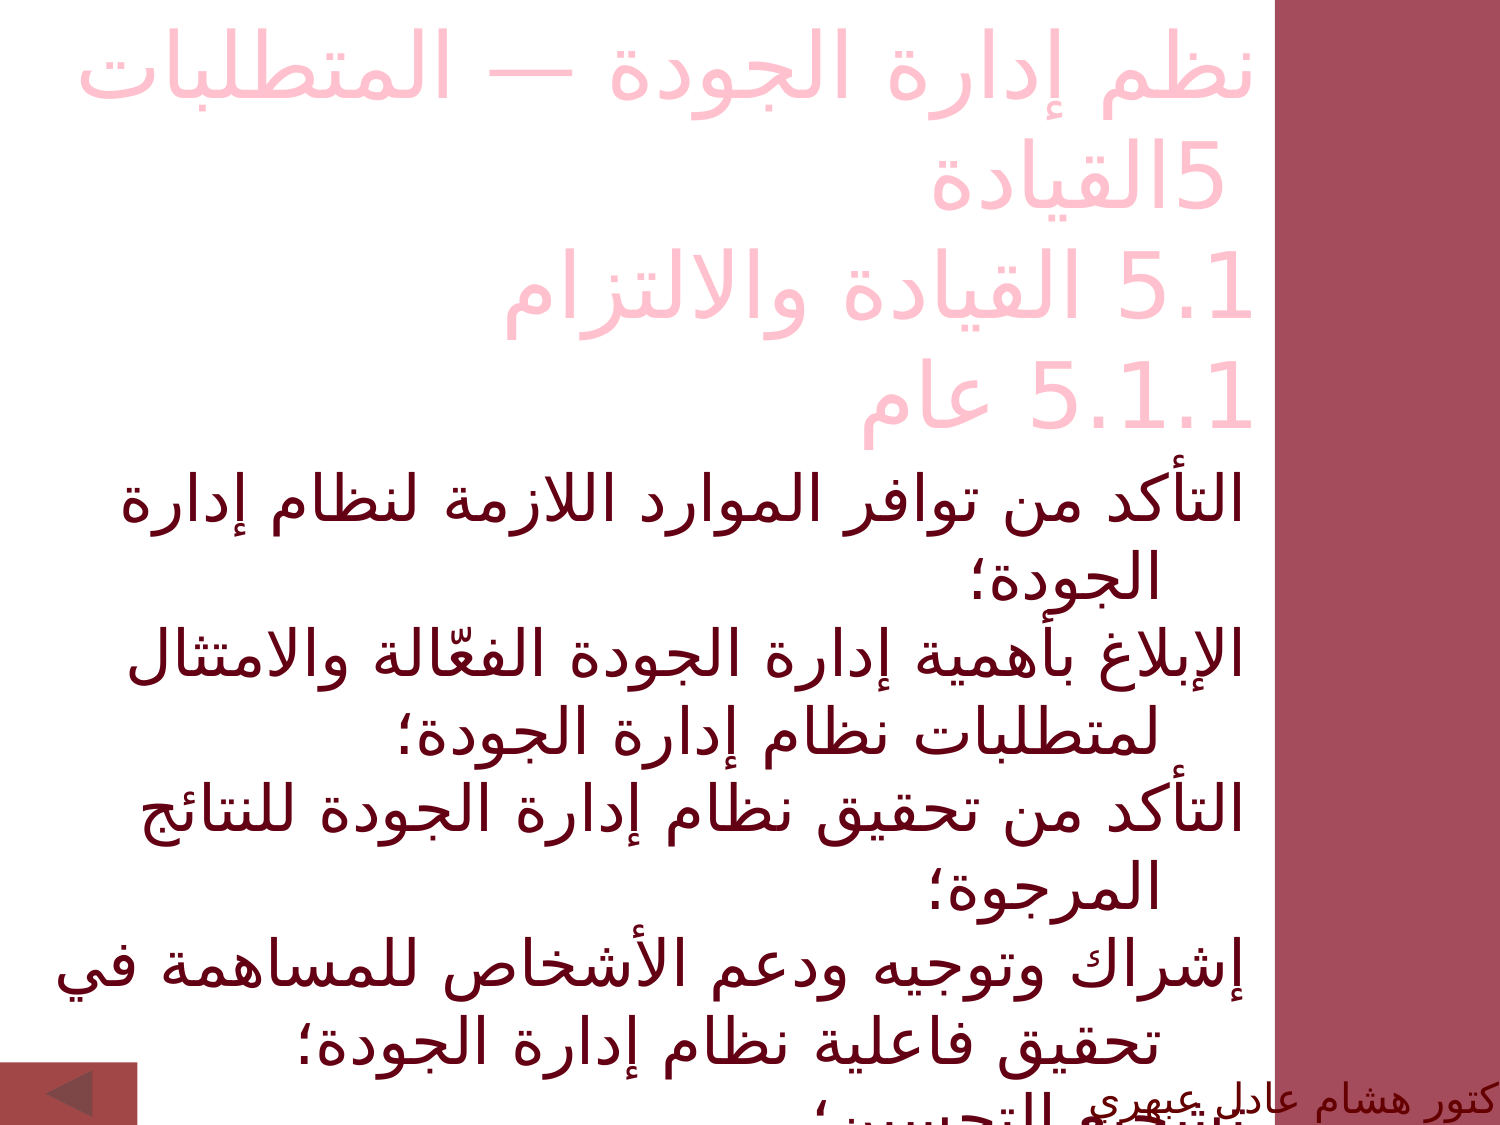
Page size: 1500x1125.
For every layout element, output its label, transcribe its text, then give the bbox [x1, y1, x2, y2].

text_box [0, 1060, 140, 1125]
text_box الدكتور هشام عادل عبهري [1073, 1064, 1500, 1125]
text_box التأكد من توافر الموارد اللازمة لنظام إدارة الجودة؛ الإبلاغ بأهمية إدارة الجودة الفعّالة والامتثال لمتطلبات نظام إدارة الجودة؛ التأكد من تحقيق نظام إدارة الجودة للنتائج المرجوة؛ إشراك وتوجيه ودعم الأشخاص للمساهمة في تحقيق فاعلية نظام إدارة الجودة؛ تشجيع التحسين؛ دعم المناصب الإدارية الأخرى ذات الصلة بُغية إظهار قيادتها أثناء تطبيقها على نطاقات مسؤوليتها. [12, 449, 1263, 1125]
text_box [1273, 0, 1500, 1064]
text_box نظم إدارة الجودة — المتطلبات 5القيادة 5.1 القيادة والالتزام 5.1.1 عام [0, 0, 1275, 455]
